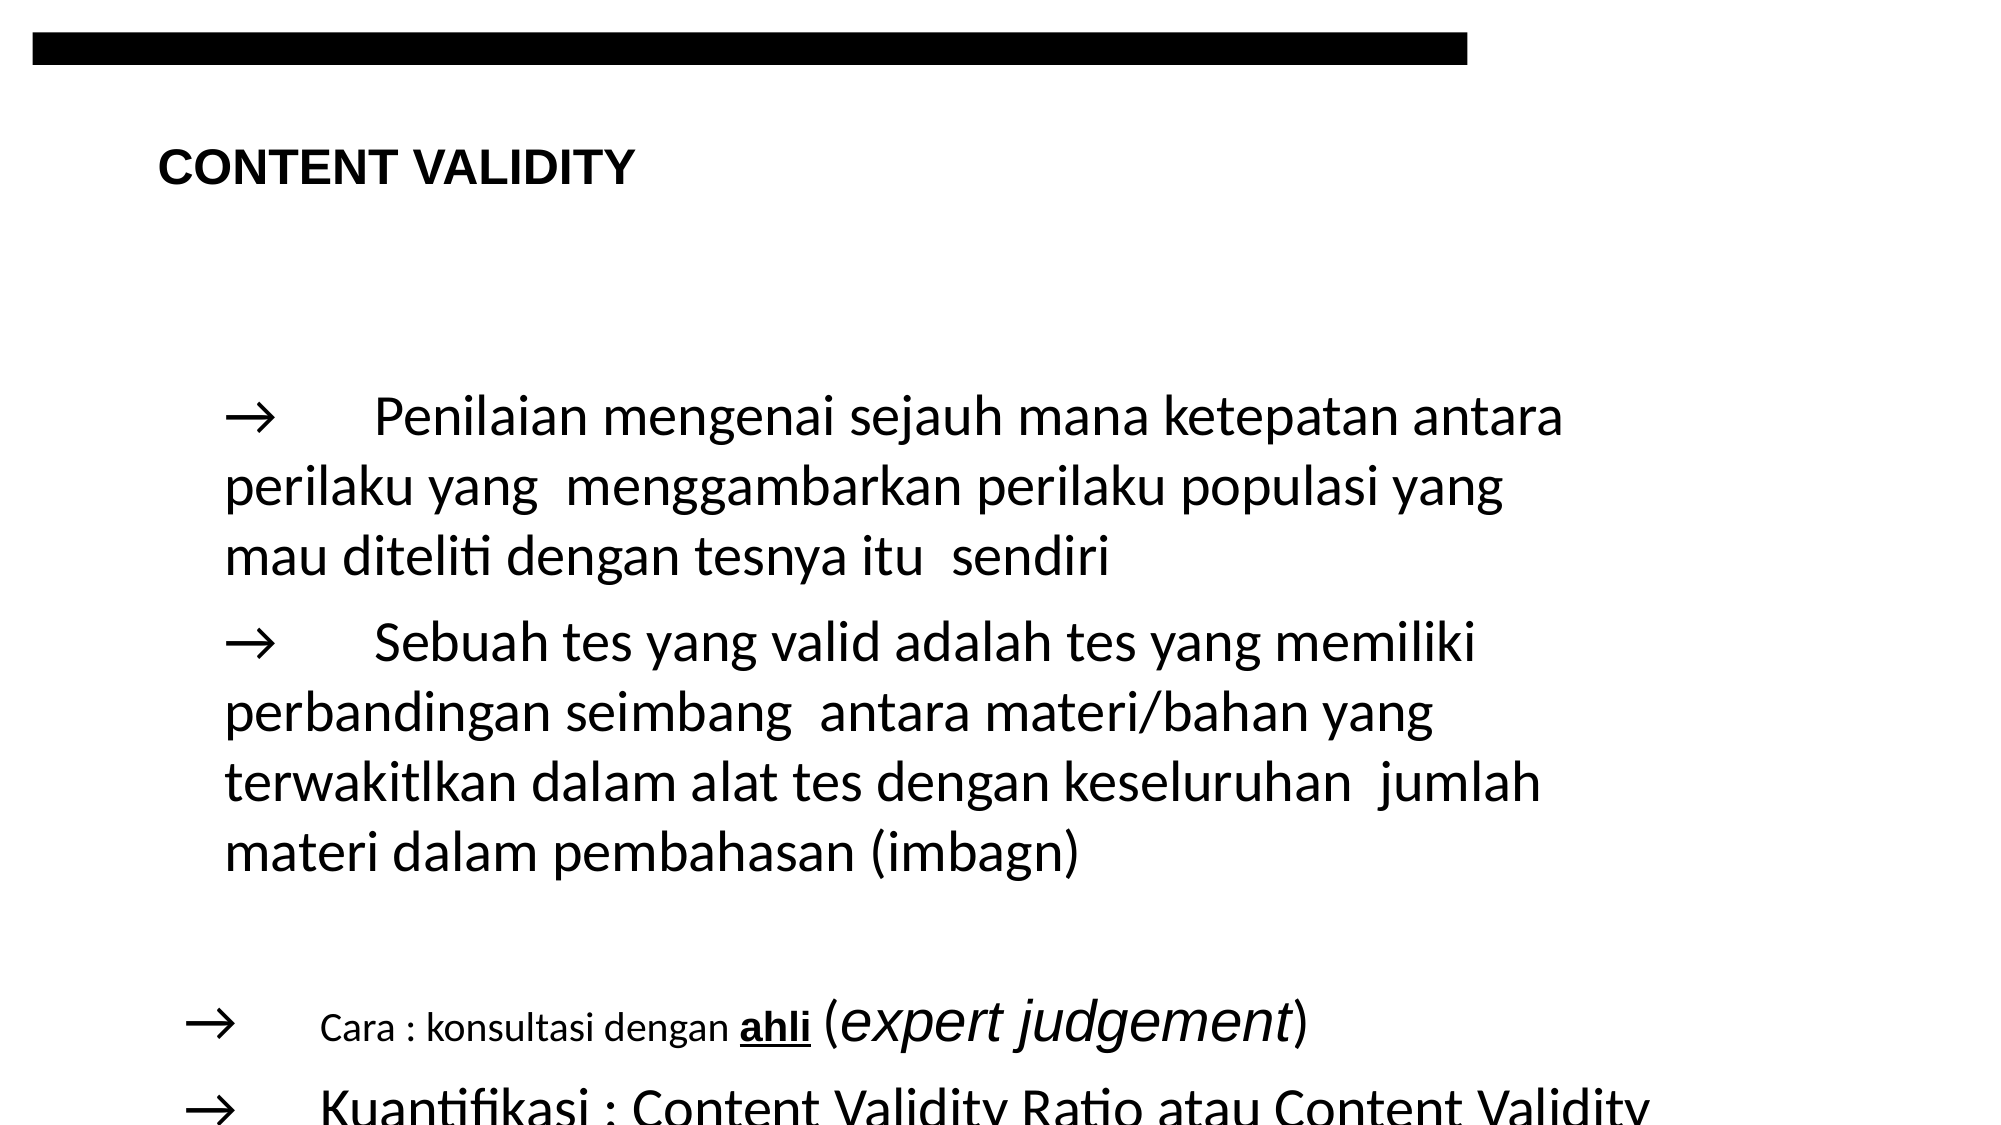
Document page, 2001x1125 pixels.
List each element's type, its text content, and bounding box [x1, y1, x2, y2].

text_box [32, 32, 1468, 65]
list → Penilaian mengenai sejauh mana ketepatan antara perilaku yang menggambarkan perilaku populasi yang mau diteliti dengan tesnya itu sendiri → Sebuah tes yang valid adalah tes yang memiliki perbandingan seimbang antara materi/bahan yang terwakitlkan dalam alat tes dengan keseluruhan jumlah materi dalam pembahasan (imbagn) → Cara : konsultasi dengan ahli (expert judgement) → Kuantifikasi : Content Validity Ratio atau Content Validity Index Intinya menghitung derajat kesetujuan antar penilai 35 [168, 375, 1763, 1035]
title CONTENT VALIDITY [155, 131, 643, 196]
